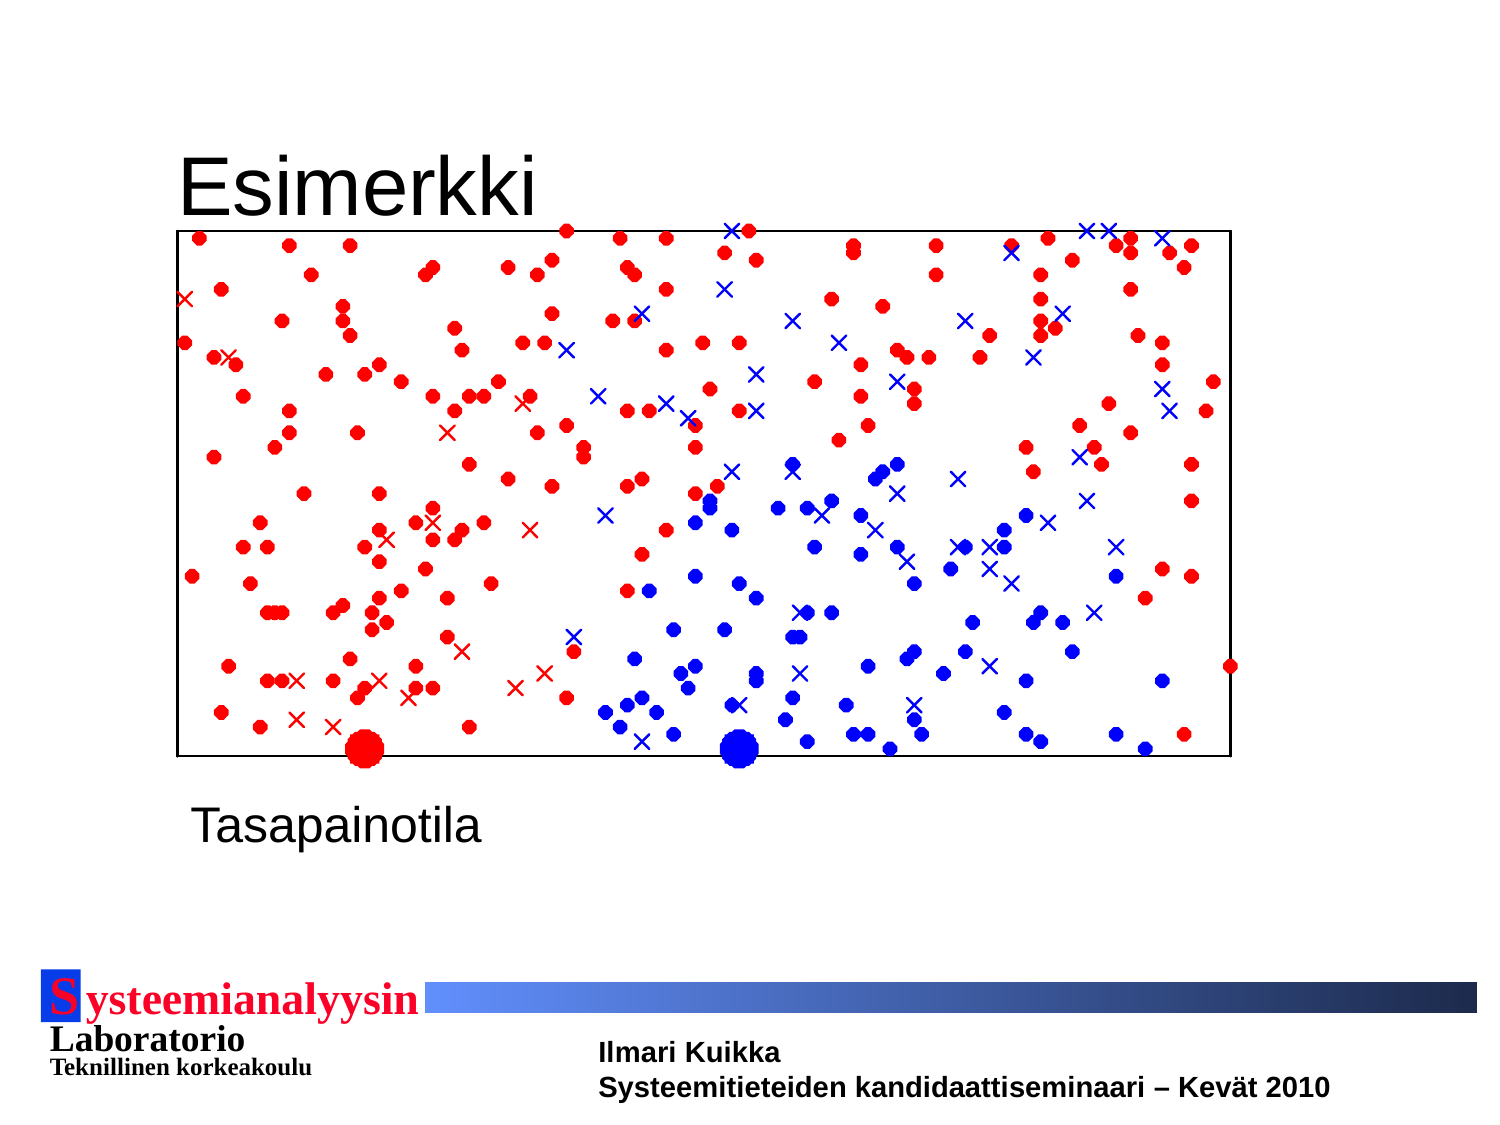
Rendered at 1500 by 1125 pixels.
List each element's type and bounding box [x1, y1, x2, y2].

picture [0, 0, 1360, 1024]
